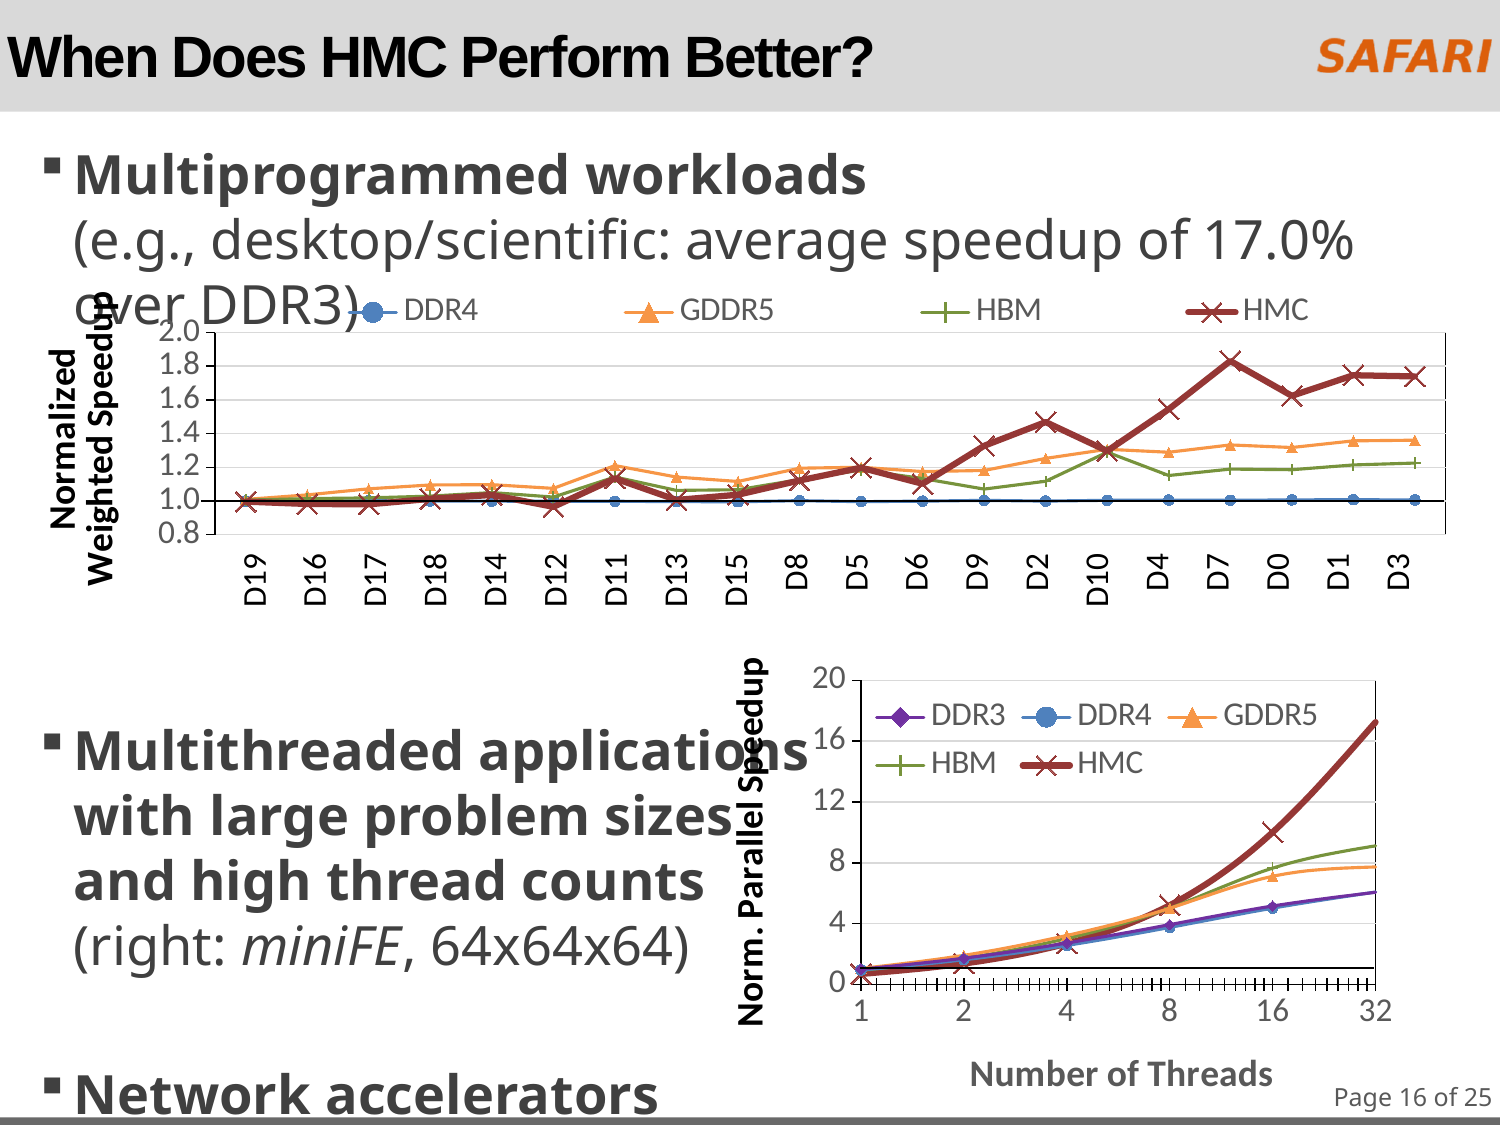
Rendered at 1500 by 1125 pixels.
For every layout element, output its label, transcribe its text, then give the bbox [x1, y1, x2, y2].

picture [1316, 37, 1492, 73]
list Multiprogrammed workloads (e.g., desktop/scientific: average speedup of 17.0% over DDR3) Multithreaded applications with large problem sizes and high thread counts (right: miniFE, 64x64x64) Network accelerators [24, 757, 703, 1073]
list Multiprogrammed workloads (e.g., desktop/scientific: average speedup of 17.0% over DDR3) Multithreaded applications with large problem sizes and high thread counts (right: miniFE, 64x64x64) Network accelerators [24, 132, 1475, 274]
slide_number Page 16 of 25 [1474, 1079, 1500, 1118]
chart [24, 274, 1476, 1121]
title When Does HMC Perform Better? [0, 22, 1304, 94]
